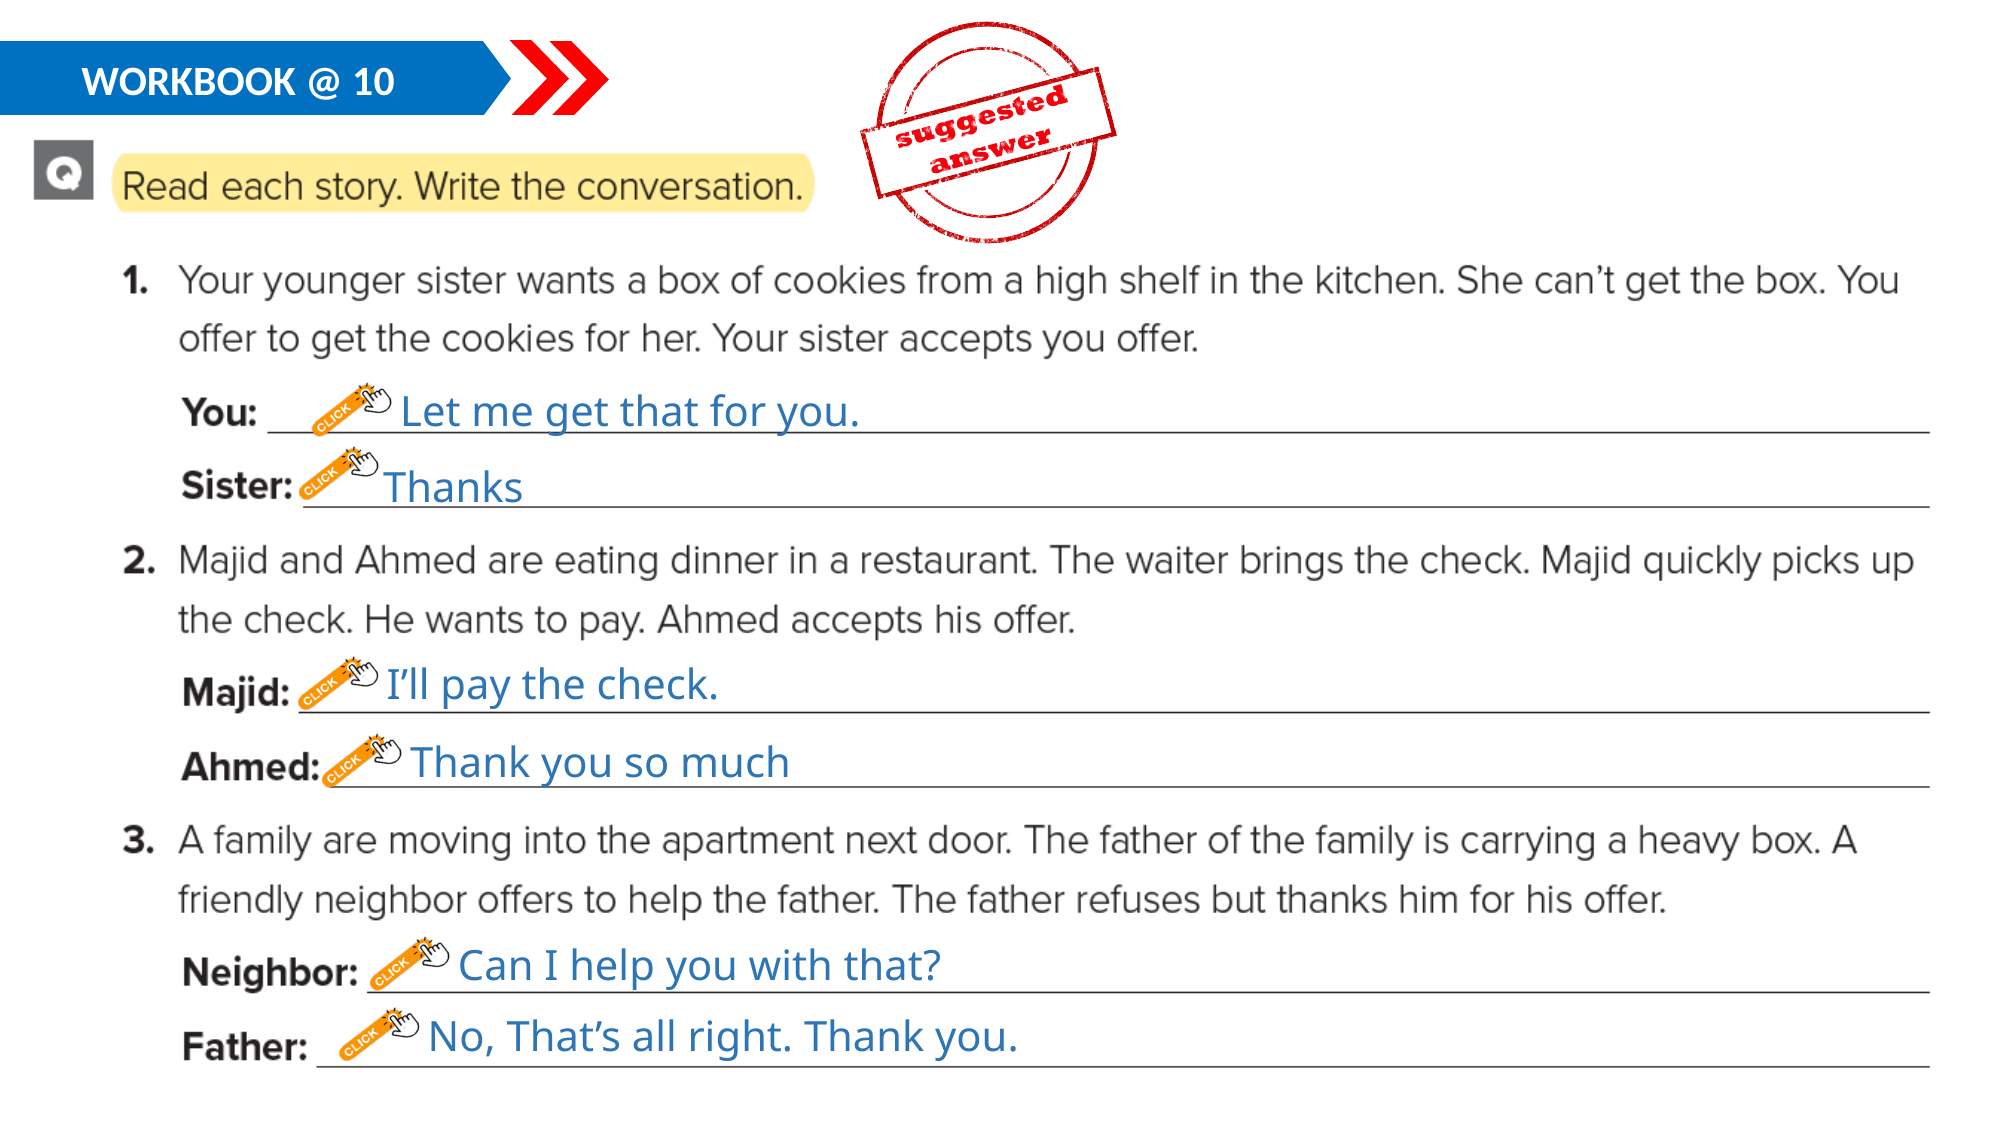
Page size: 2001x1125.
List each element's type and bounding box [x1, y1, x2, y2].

text_box [546, 40, 611, 115]
picture [0, 8, 2000, 1117]
text_box [507, 39, 571, 115]
text_box [0, 41, 511, 115]
